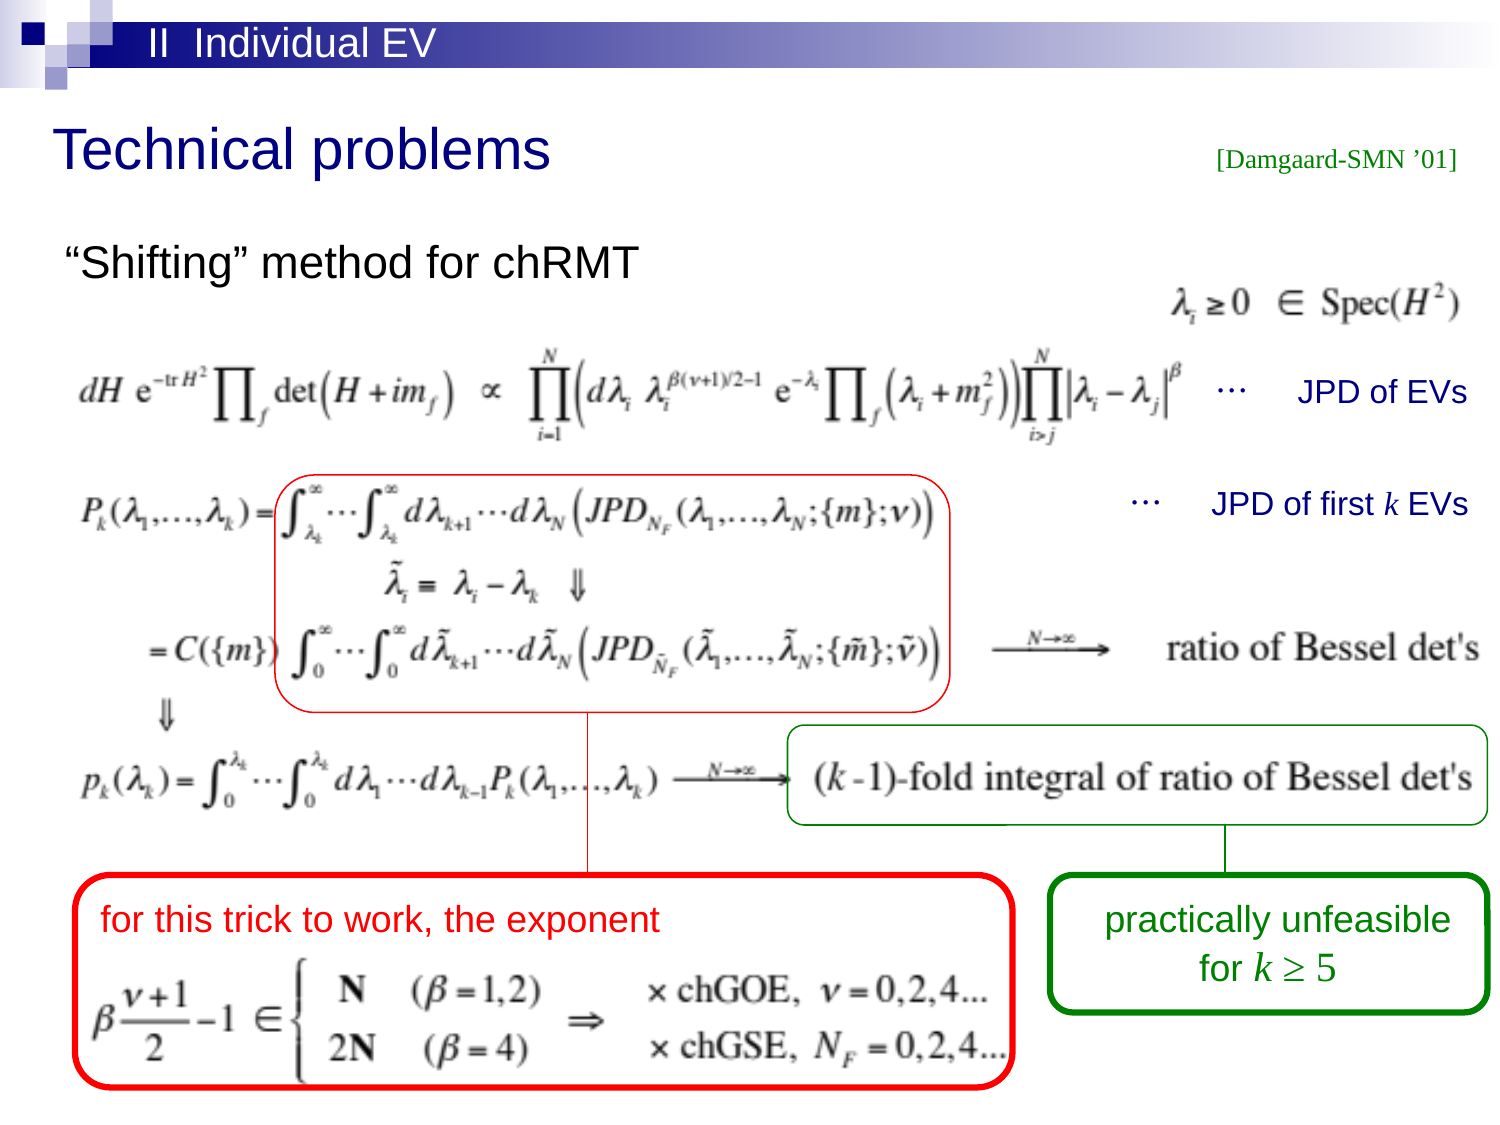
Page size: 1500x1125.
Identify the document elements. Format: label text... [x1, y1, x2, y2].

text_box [86, 949, 1031, 1088]
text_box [75, 474, 1481, 813]
text_box [902, 47, 975, 133]
text_box Technical problems [37, 134, 1463, 185]
text_box [74, 874, 1013, 1072]
text_box [794, 818, 1485, 826]
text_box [74, 339, 1188, 451]
text_box [1049, 874, 1488, 1013]
text_box II Individual EV [132, 8, 452, 73]
text_box [Damgaard-SMN ’01] [1201, 124, 1473, 182]
text_box [523, 61, 583, 147]
text_box … JPD of EVs [1200, 362, 1483, 418]
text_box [1166, 274, 1463, 331]
text_box “Shifting” method for chRMT [49, 224, 1401, 295]
